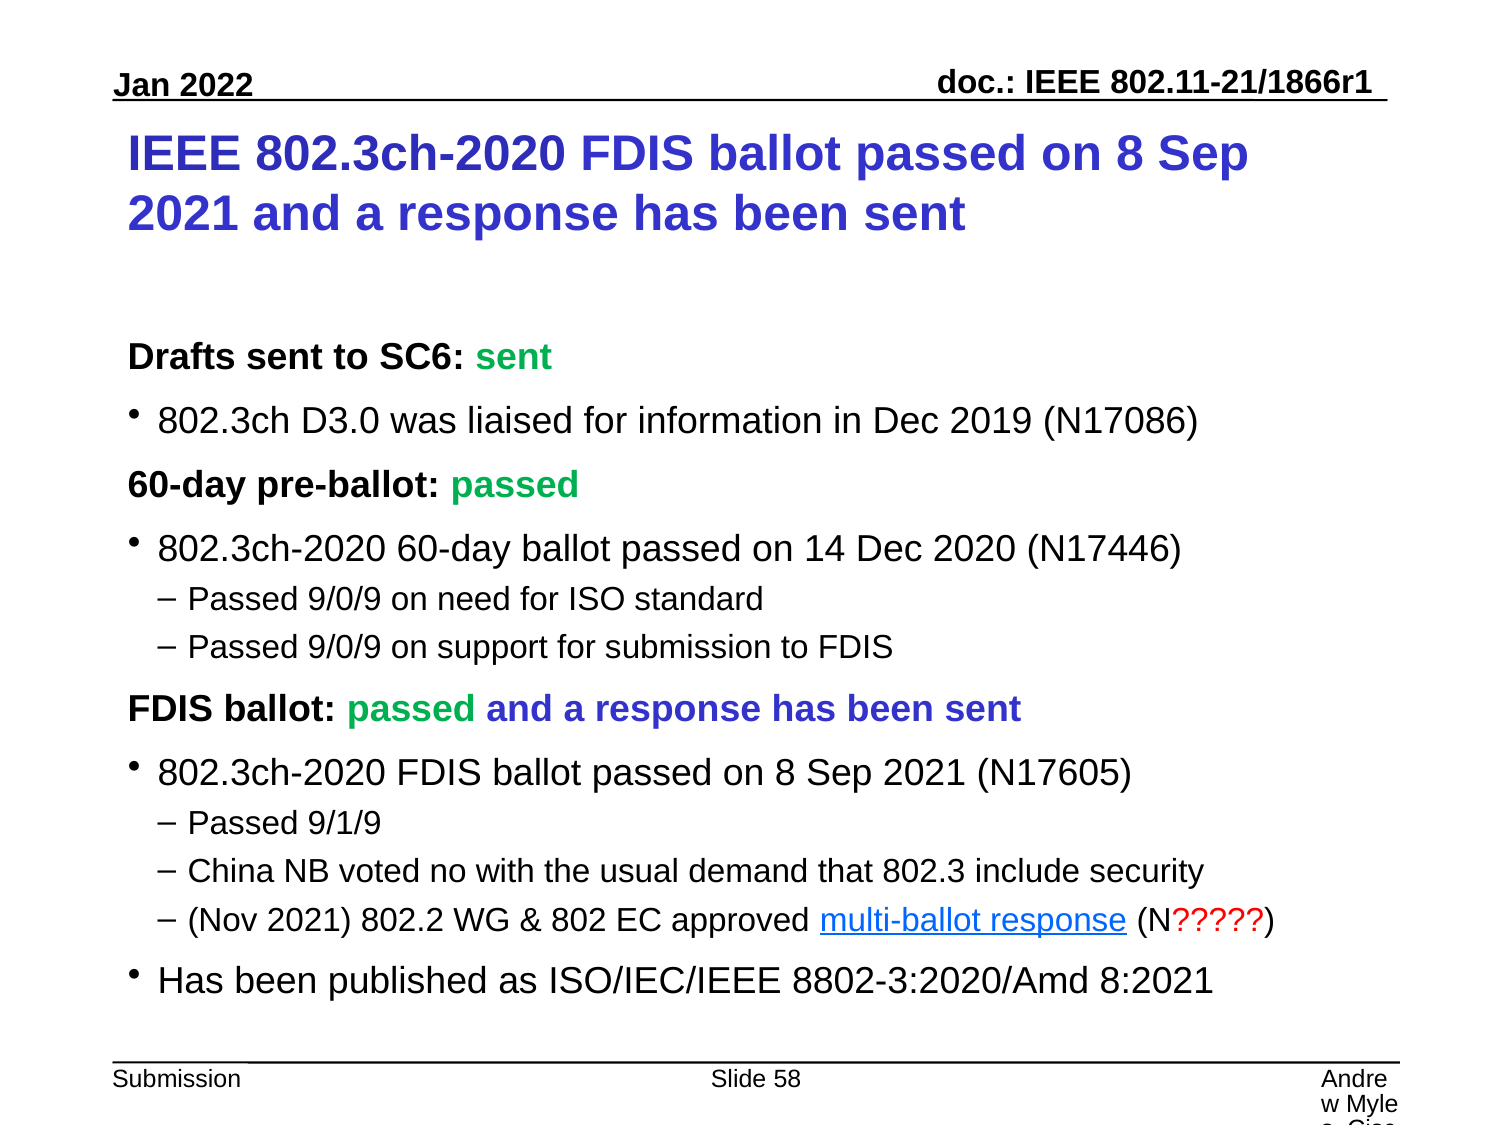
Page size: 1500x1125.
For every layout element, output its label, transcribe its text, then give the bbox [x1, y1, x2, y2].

list Drafts sent to SC6: sent 802.3ch D3.0 was liaised for information in Dec 2019 (N17086) 60-day pre-ballot: passed 802.3ch-2020 60-day ballot passed on 14 Dec 2020 (N17446) Passed 9/0/9 on need for ISO standard Passed 9/0/9 on support for submission to FDIS FDIS ballot: passed and a response has been sent 802.3ch-2020 FDIS ballot passed on 8 Sep 2021 (N17605) Passed 9/1/9 China NB voted no with the usual demand that 802.3 include security (Nov 2021) 802.2 WG & 802 EC approved multi-ballot response (N?????) Has been published as ISO/IEC/IEEE 8802-3:2020/Amd 8:2021 [112, 324, 1388, 1000]
footer Andrew Myles, Cisco [1320, 1061, 1402, 1093]
title IEEE 802.3ch-2020 FDIS ballot passed on 8 Sep 2021 and a response has been sent [112, 112, 1388, 288]
slide_number Slide 58 [709, 1061, 803, 1093]
